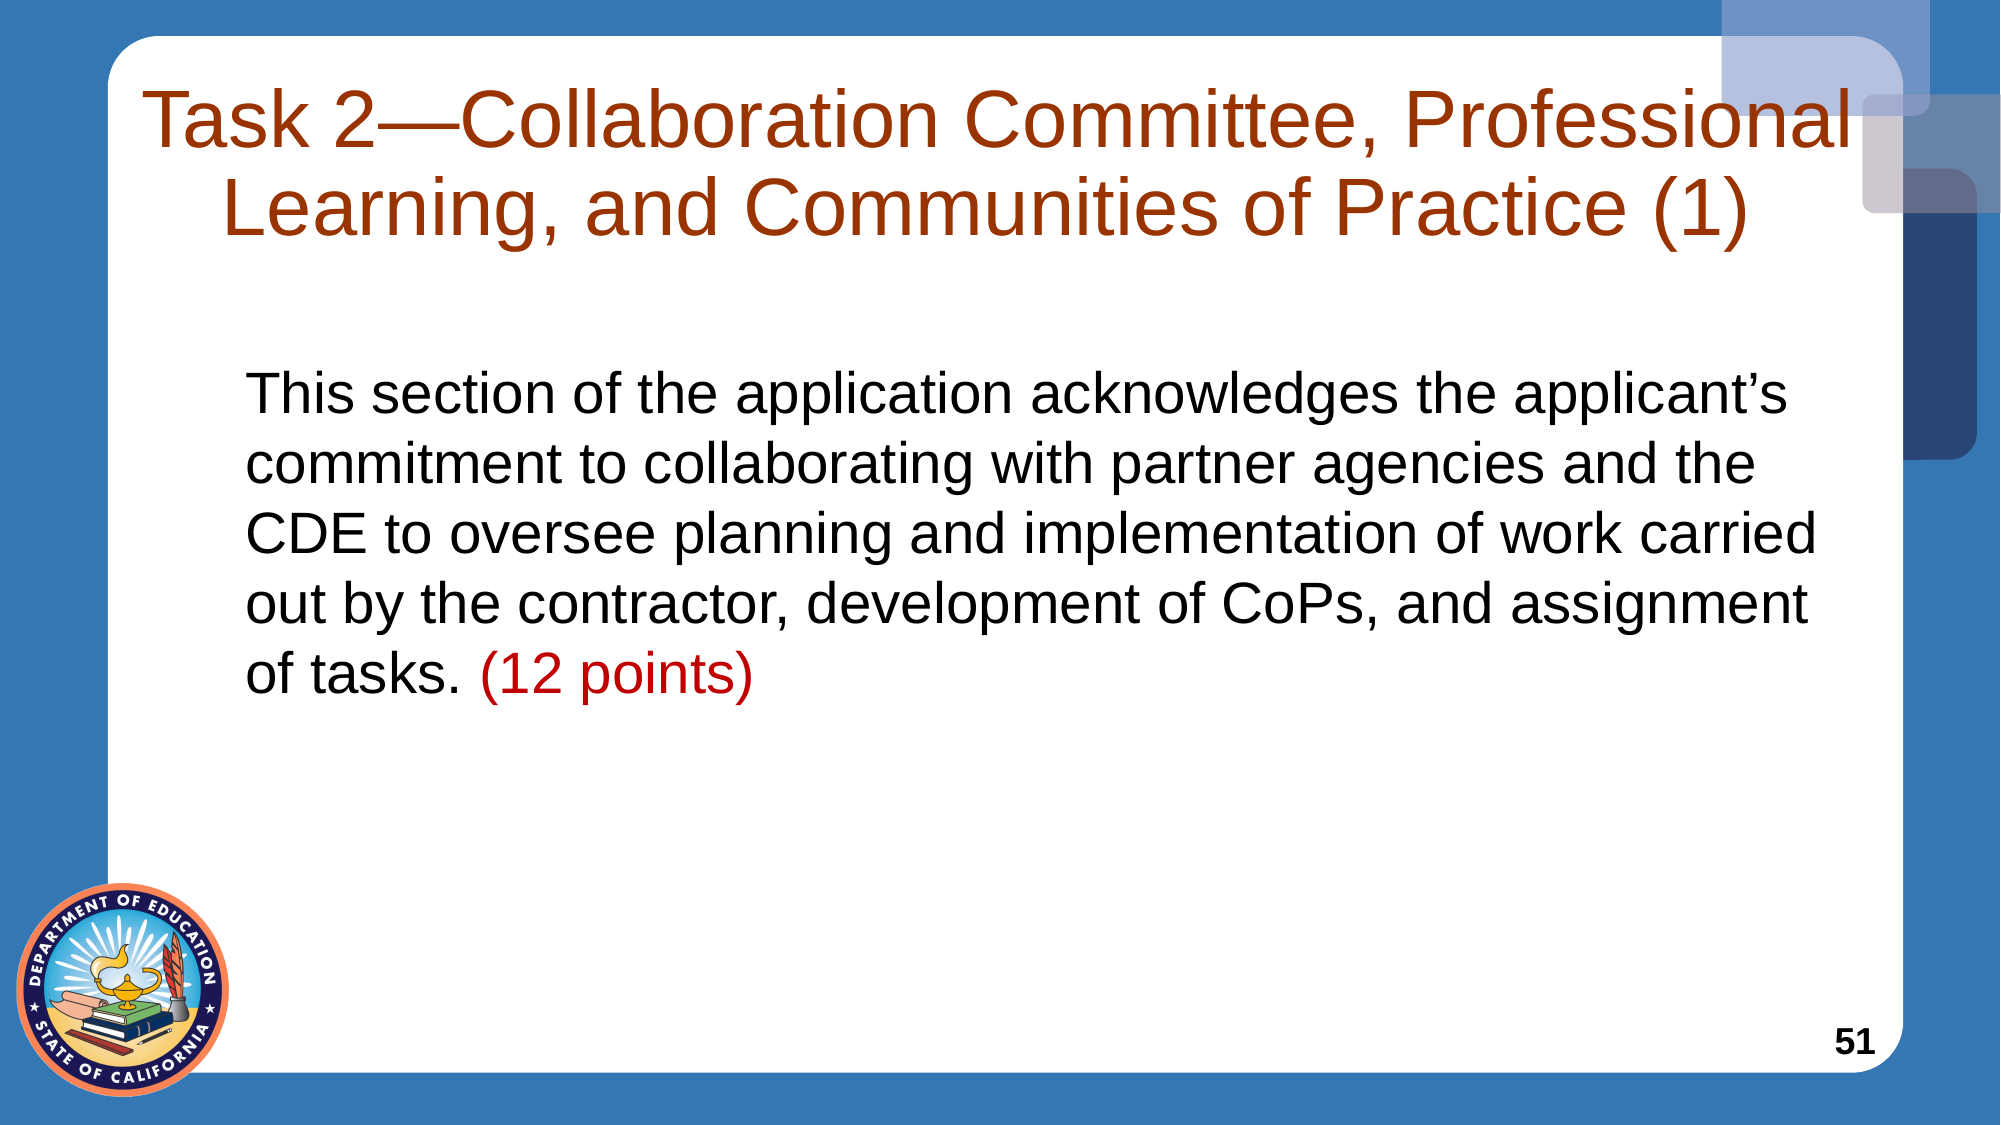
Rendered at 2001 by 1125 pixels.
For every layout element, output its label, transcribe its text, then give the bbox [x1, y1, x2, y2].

title Task 2—Collaboration Committee, Professional Learning, and Communities of Practice (1) [99, 59, 1900, 271]
slide_number 51 [1441, 1009, 1892, 1070]
list This section of the application acknowledges the applicant’s commitment to collaborating with partner agencies and the CDE to oversee planning and implementation of work carried out by the contractor, development of CoPs, and assignment of tasks. (12 points) [222, 348, 1840, 1096]
picture [16, 883, 229, 1097]
